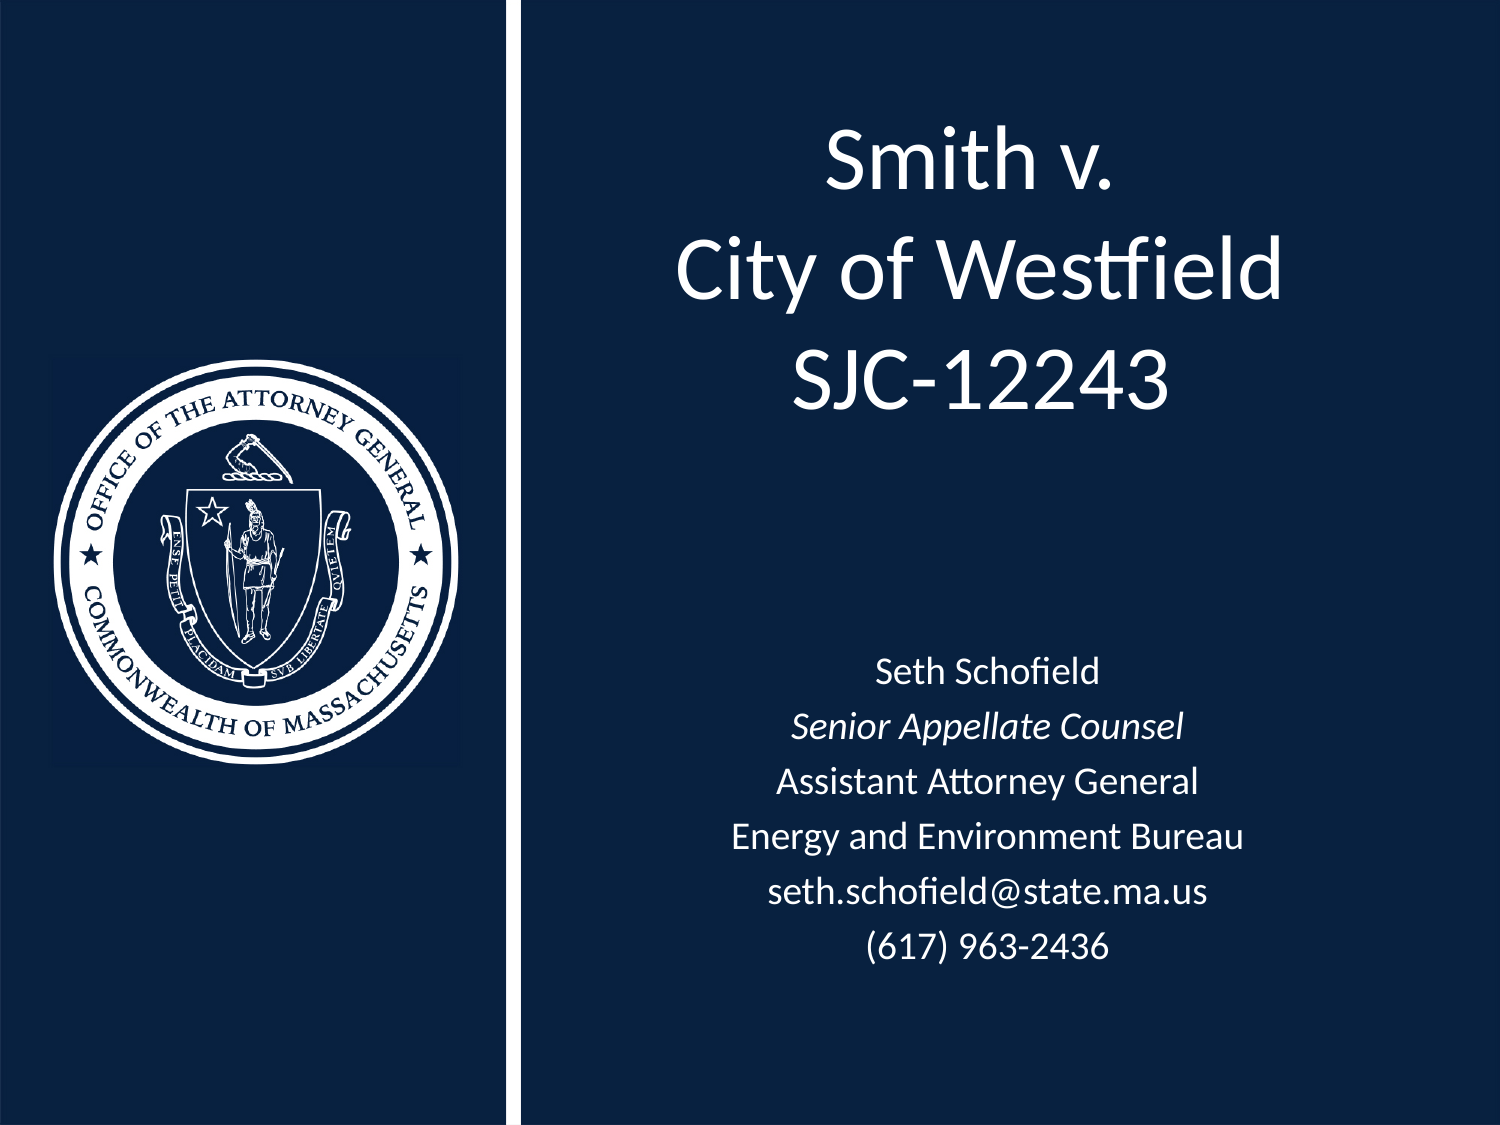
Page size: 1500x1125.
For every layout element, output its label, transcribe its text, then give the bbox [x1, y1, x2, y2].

picture [0, 0, 1500, 1125]
title Smith v. City of Westfield SJC-12243 [575, 50, 1388, 475]
subtitle Seth Schofield Senior Appellate Counsel Assistant Attorney General Energy and Environment Bureau seth.schofield@state.ma.us (617) 963-2436 [575, 637, 1400, 976]
